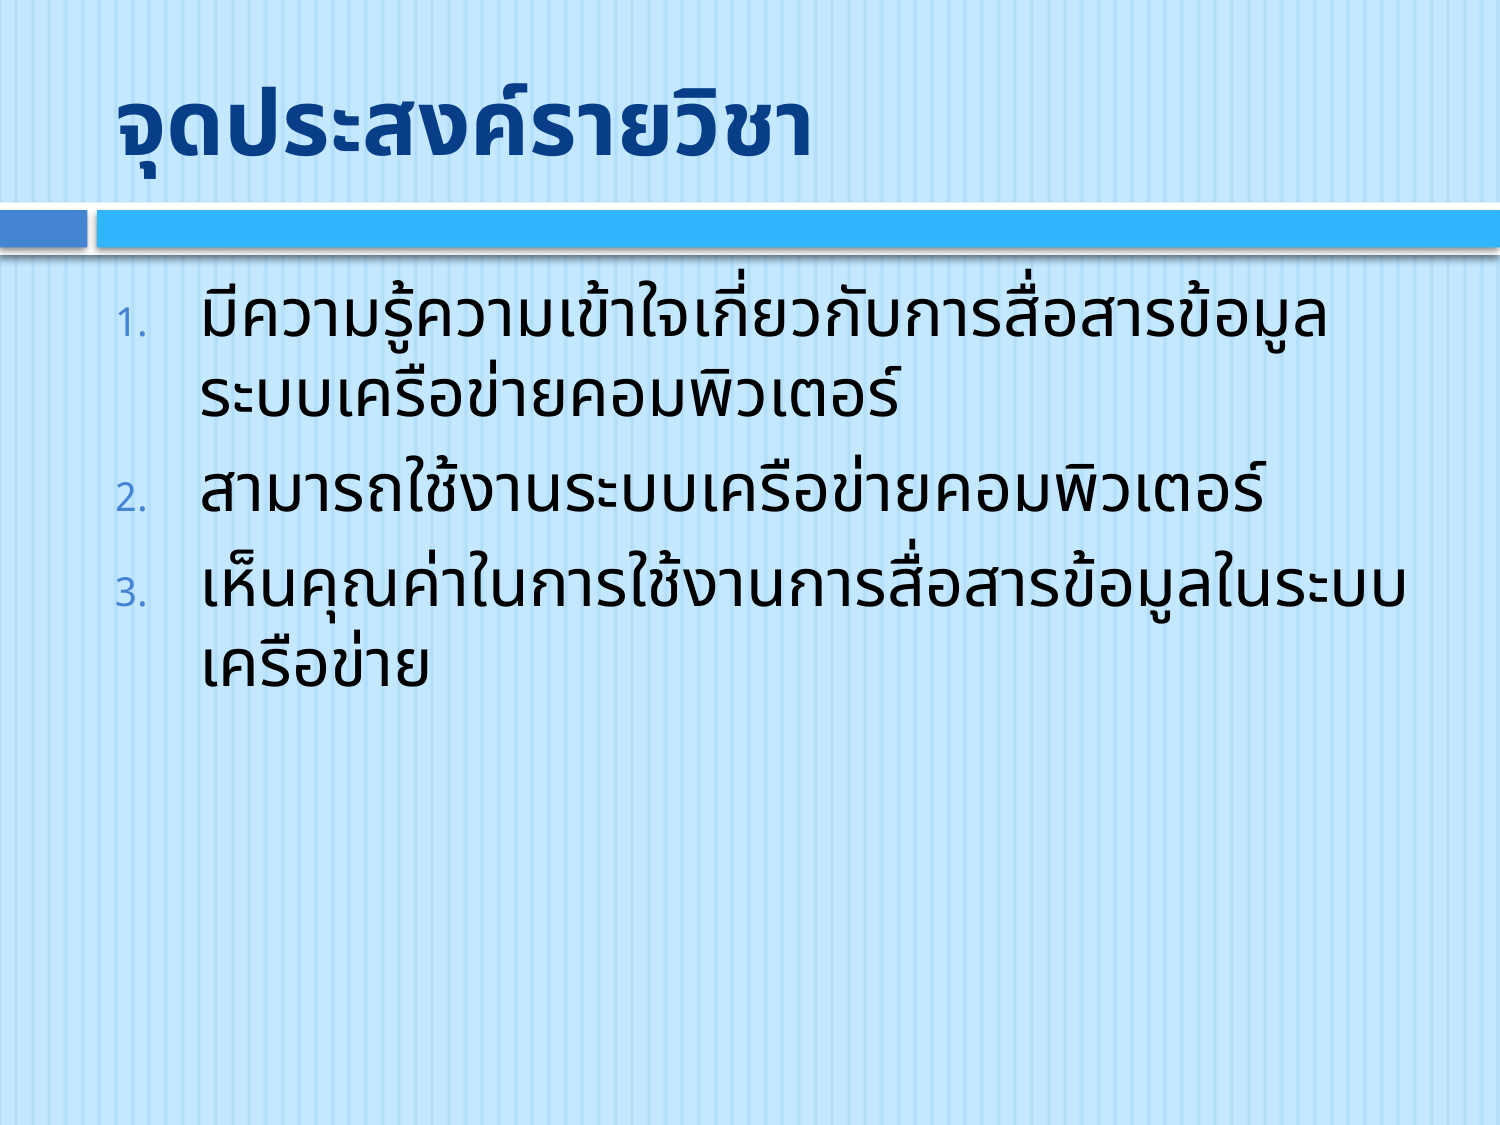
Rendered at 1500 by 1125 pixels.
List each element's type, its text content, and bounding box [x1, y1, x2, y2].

list มีความรู้ความเข้าใจเกี่ยวกับการสื่อสารข้อมูลระบบเครือข่ายคอมพิวเตอร์ สามารถใช้งานระบบเครือข่ายคอมพิวเตอร์ เห็นคุณค่าในการใช้งานการสื่อสารข้อมูลในระบบเครือข่าย [100, 262, 1438, 1000]
title จุดประสงค์รายวิชา [100, 37, 1438, 200]
